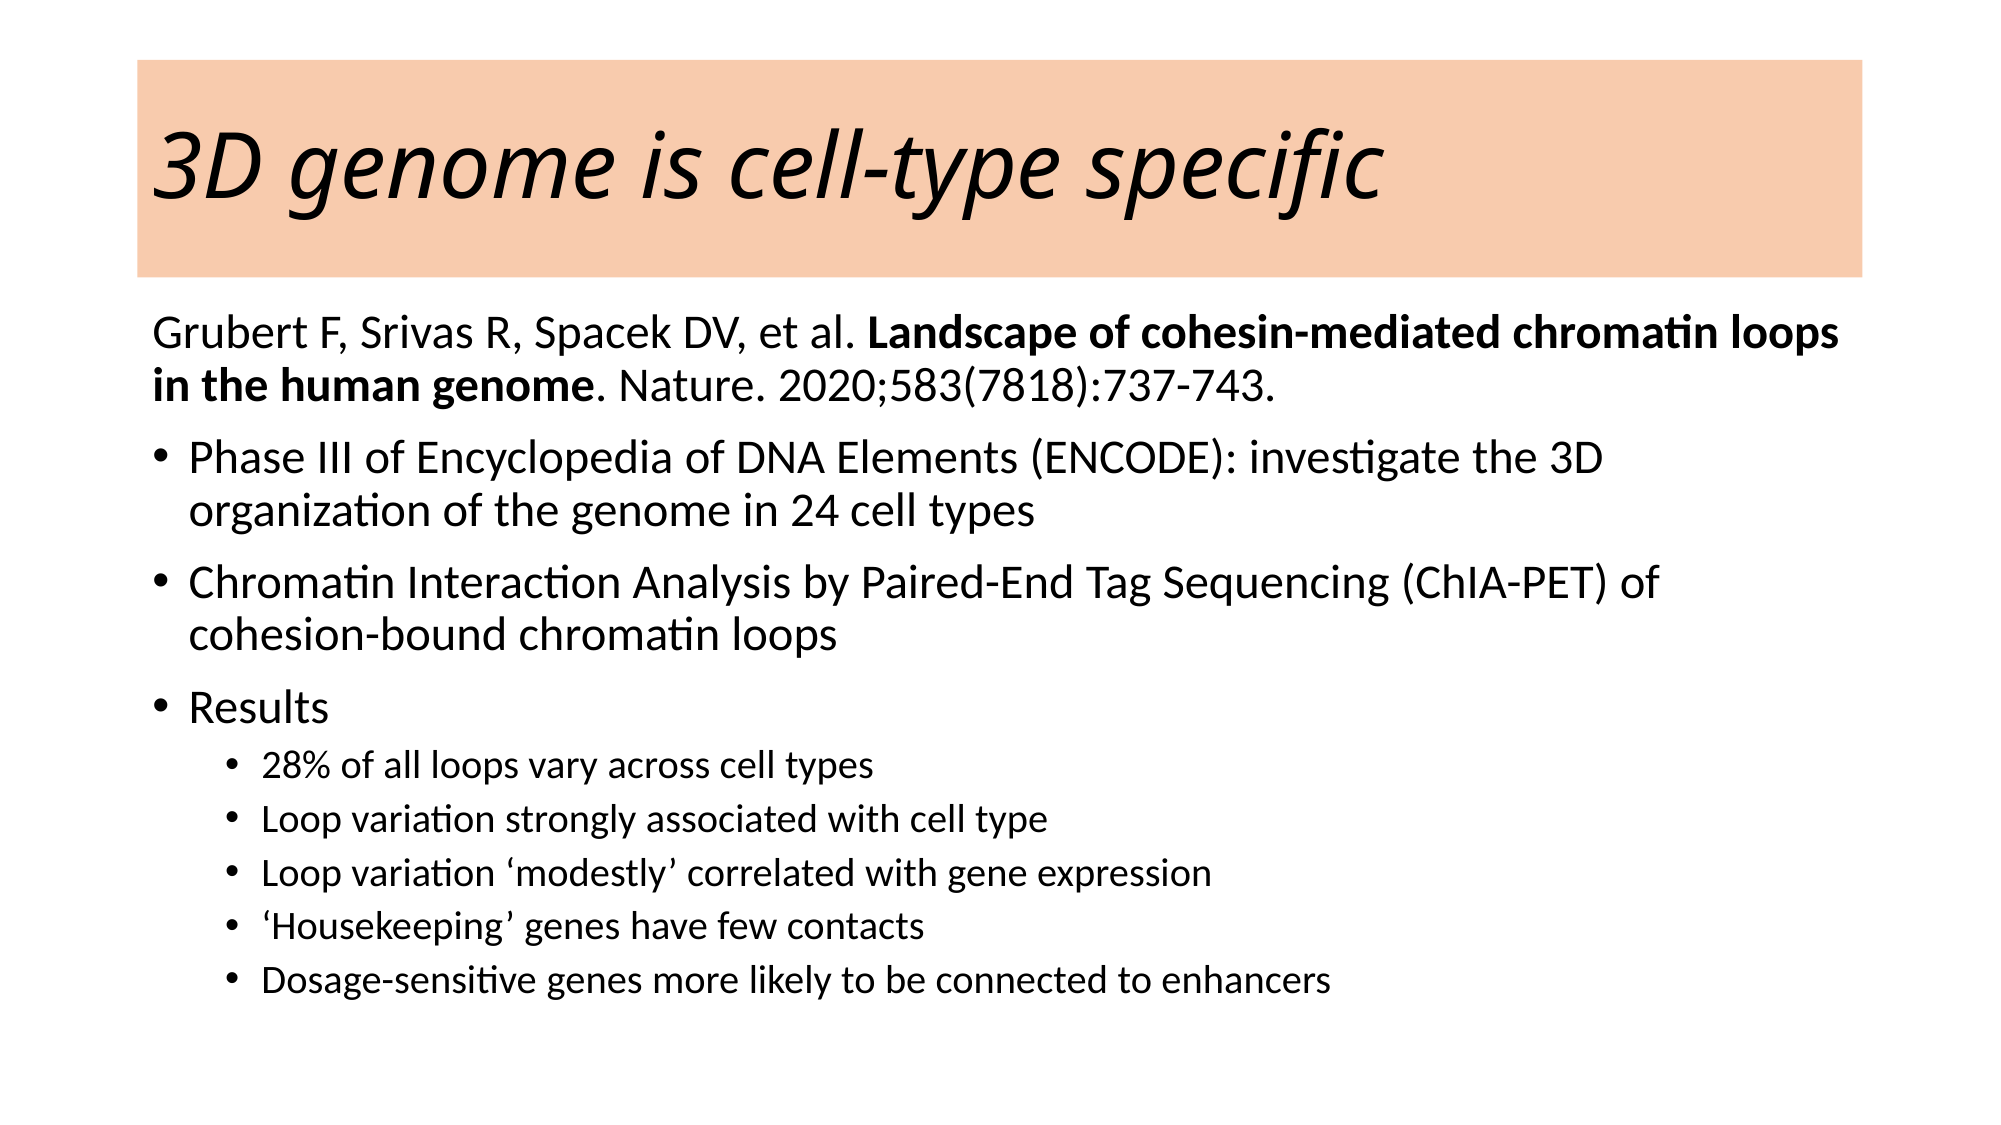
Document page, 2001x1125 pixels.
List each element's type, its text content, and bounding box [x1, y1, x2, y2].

title 3D genome is cell-type specific [137, 59, 1863, 278]
list Grubert F, Srivas R, Spacek DV, et al. Landscape of cohesin-mediated chromatin loops in the human genome. Nature. 2020;583(7818):737-743. Phase III of Encyclopedia of DNA Elements (ENCODE): investigate the 3D organization of the genome in 24 cell types Chromatin Interaction Analysis by Paired-End Tag Sequencing (ChIA-PET) of cohesion-bound chromatin loops Results 28% of all loops vary across cell types Loop variation strongly associated with cell type Loop variation ‘modestly’ correlated with gene expression ‘Housekeeping’ genes have few contacts Dosage-sensitive genes more likely to be connected to enhancers [137, 299, 1863, 1014]
